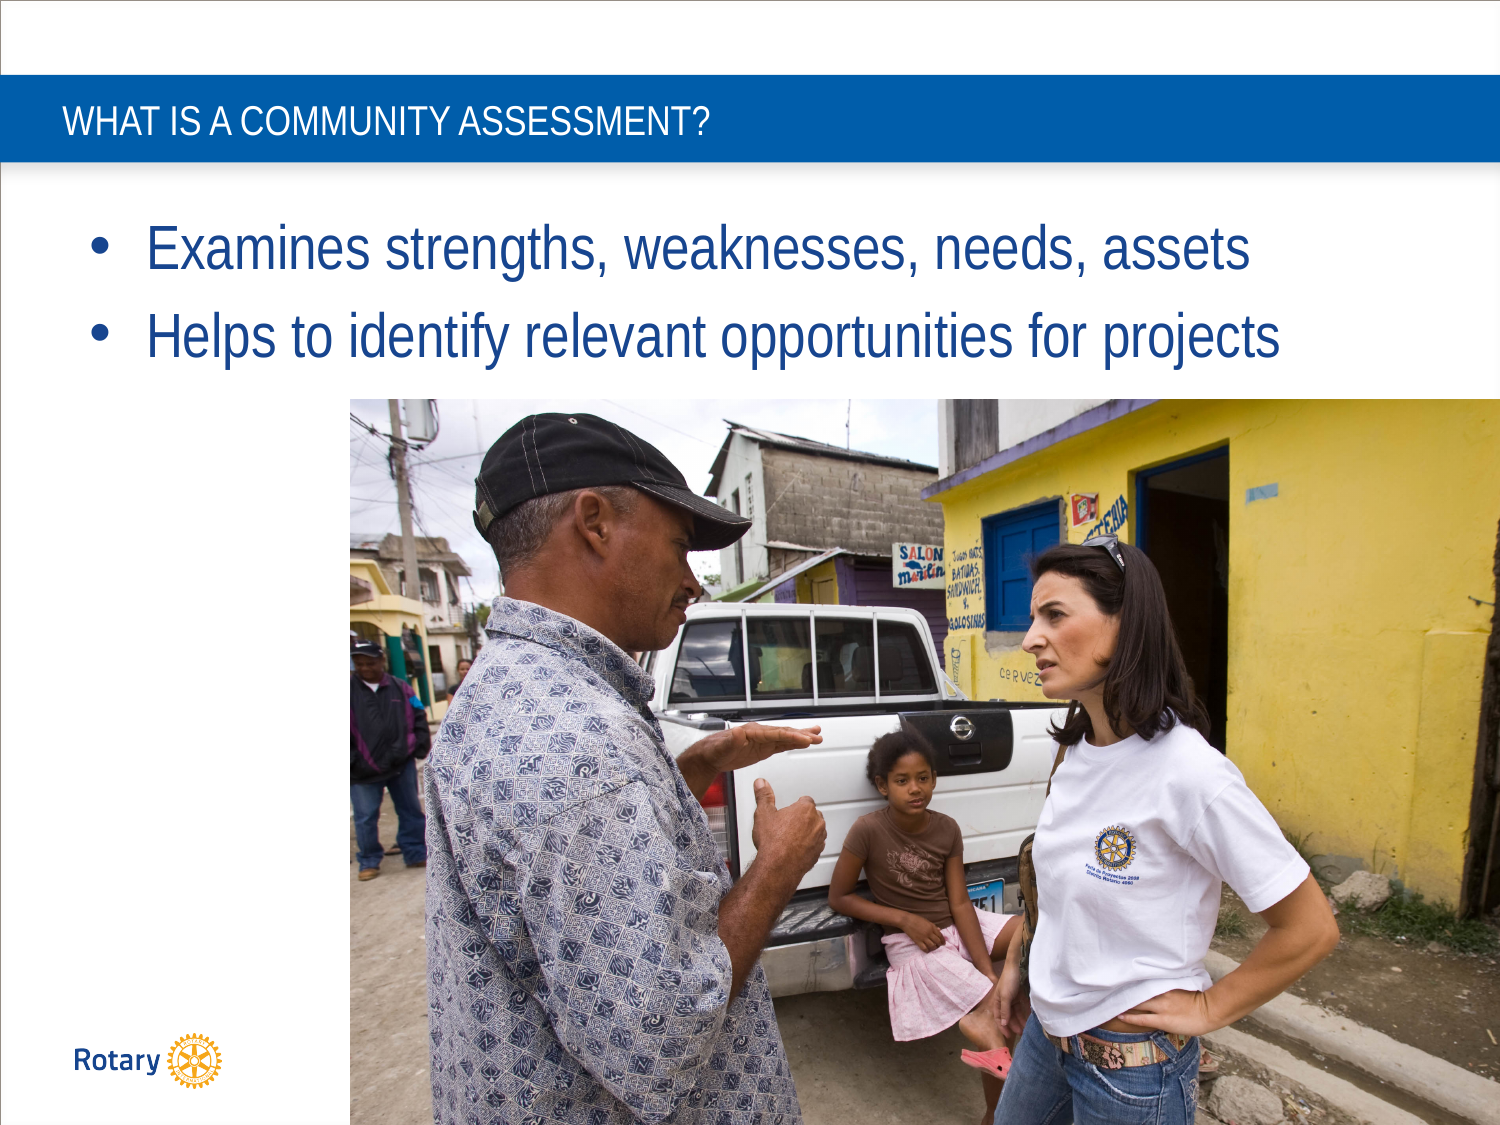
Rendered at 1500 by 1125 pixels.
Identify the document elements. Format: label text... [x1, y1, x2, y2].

list Examines strengths, weaknesses, needs, assets Helps to identify relevant opportunities for projects [75, 200, 1425, 943]
picture [75, 1033, 222, 1089]
title WHAT IS A COMMUNITY ASSESSMENT? [62, 75, 1500, 163]
picture [349, 399, 1500, 1125]
